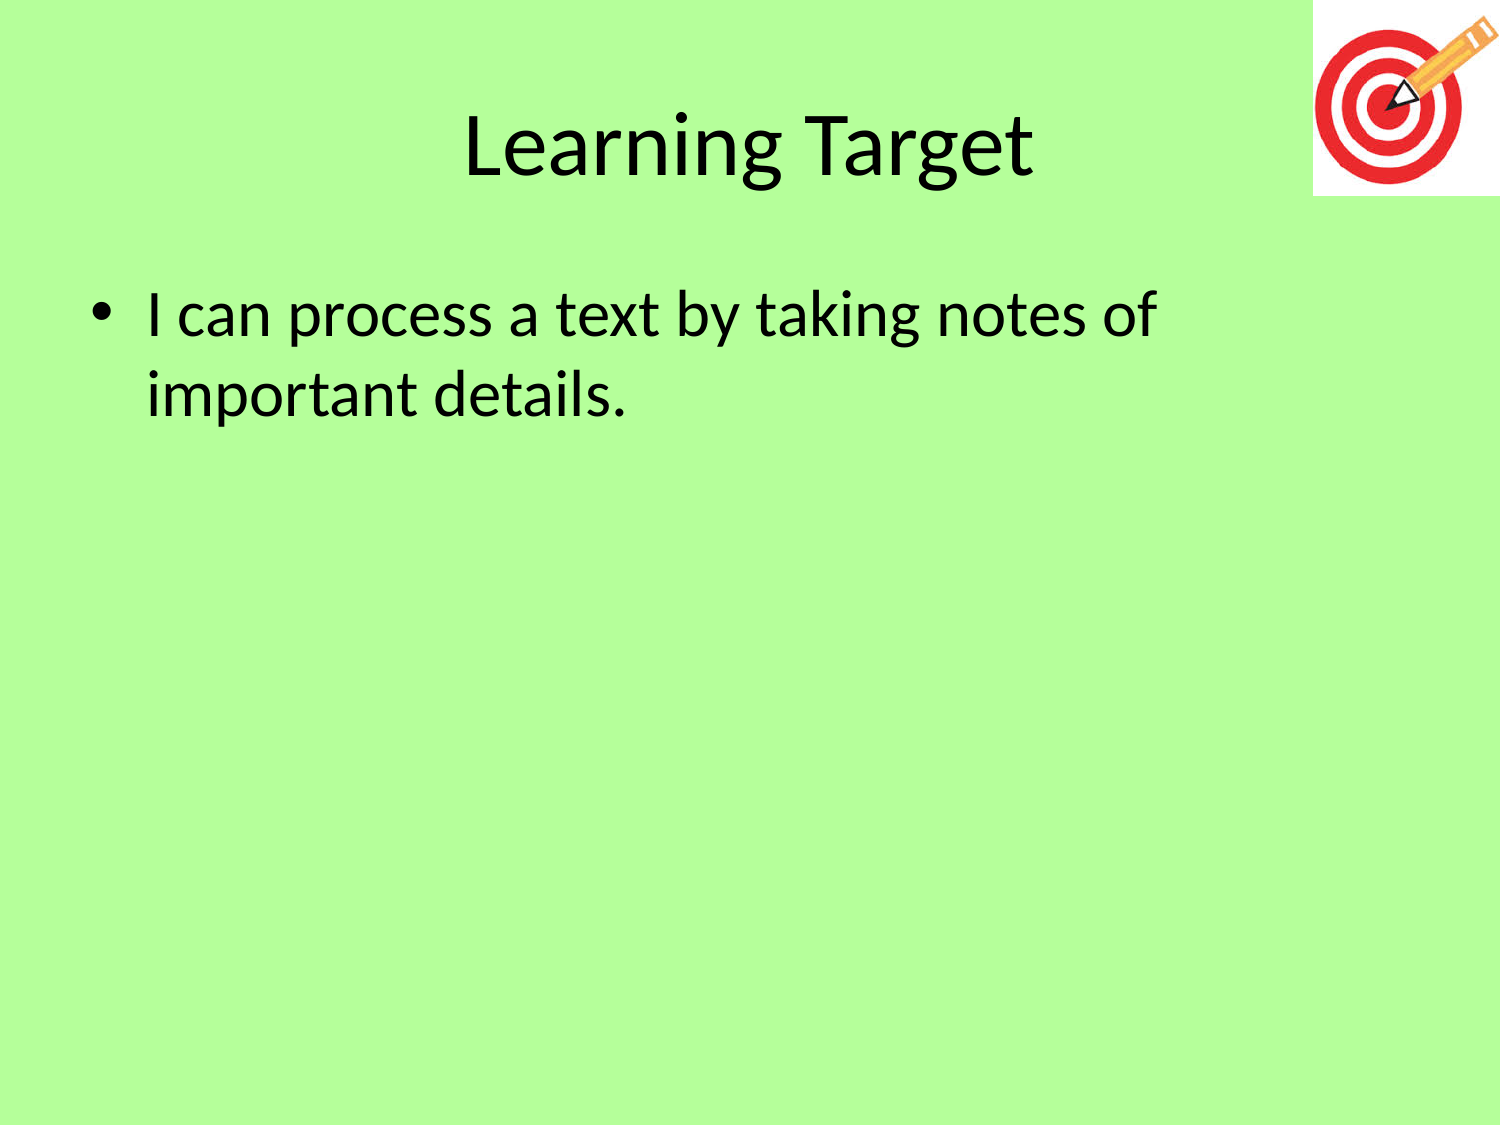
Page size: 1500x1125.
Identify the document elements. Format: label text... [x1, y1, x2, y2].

picture [1313, 0, 1500, 196]
title Learning Target [75, 45, 1425, 233]
list I can process a text by taking notes of important details. [75, 262, 1425, 1005]
